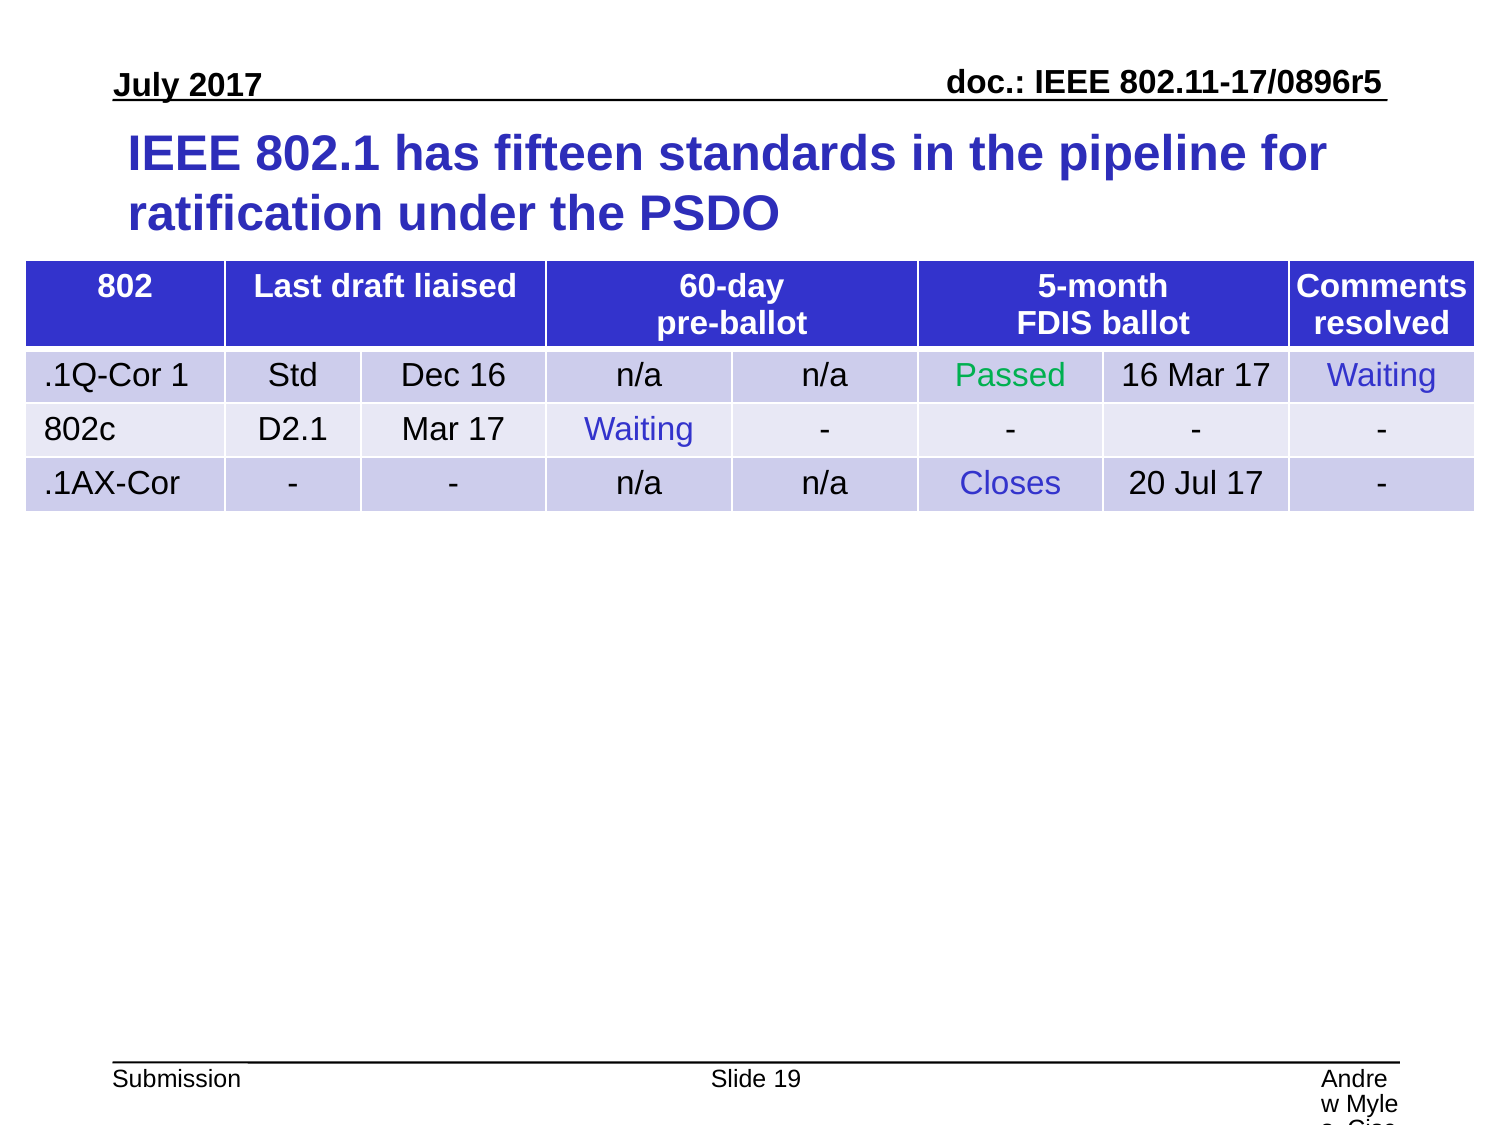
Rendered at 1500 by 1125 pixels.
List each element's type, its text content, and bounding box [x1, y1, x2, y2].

table_cell Dec 16 [362, 352, 545, 402]
table_cell Closes [919, 458, 1102, 511]
table_header 5-month FDIS ballot [919, 261, 1288, 346]
table_cell Mar 17 [362, 404, 545, 456]
table_cell n/a [733, 458, 917, 511]
table_cell - [1104, 404, 1288, 456]
footer Andrew Myles, Cisco [1320, 1061, 1402, 1093]
table_cell - [226, 458, 360, 511]
table_cell - [919, 404, 1102, 456]
table_cell 16 Mar 17 [1104, 352, 1288, 402]
table_cell - [1290, 458, 1474, 511]
table_cell Passed [919, 352, 1102, 402]
table_cell Waiting [1290, 352, 1474, 402]
table_cell .1AX-Cor [26, 458, 224, 511]
table_cell - [1290, 404, 1474, 456]
table_header Comments resolved [1290, 261, 1474, 346]
table_cell - [733, 404, 917, 456]
table_header 60-day pre-ballot [547, 261, 917, 346]
table_cell n/a [547, 352, 731, 402]
slide_number Slide 19 [709, 1061, 803, 1093]
table_cell Waiting [547, 404, 731, 456]
table_cell n/a [733, 352, 917, 402]
title IEEE 802.1 has fifteen standards in the pipeline for ratification under the PSDO [112, 112, 1388, 259]
table_header Last draft liaised [226, 261, 545, 346]
table_cell - [362, 458, 545, 511]
table_cell .1Q-Cor 1 [26, 352, 224, 402]
table_cell D2.1 [226, 404, 360, 456]
table_cell n/a [547, 458, 731, 511]
table_cell 802c [26, 404, 224, 456]
table_cell Std [226, 352, 360, 402]
table_header 802 [26, 261, 224, 346]
table_cell 20 Jul 17 [1104, 458, 1288, 511]
